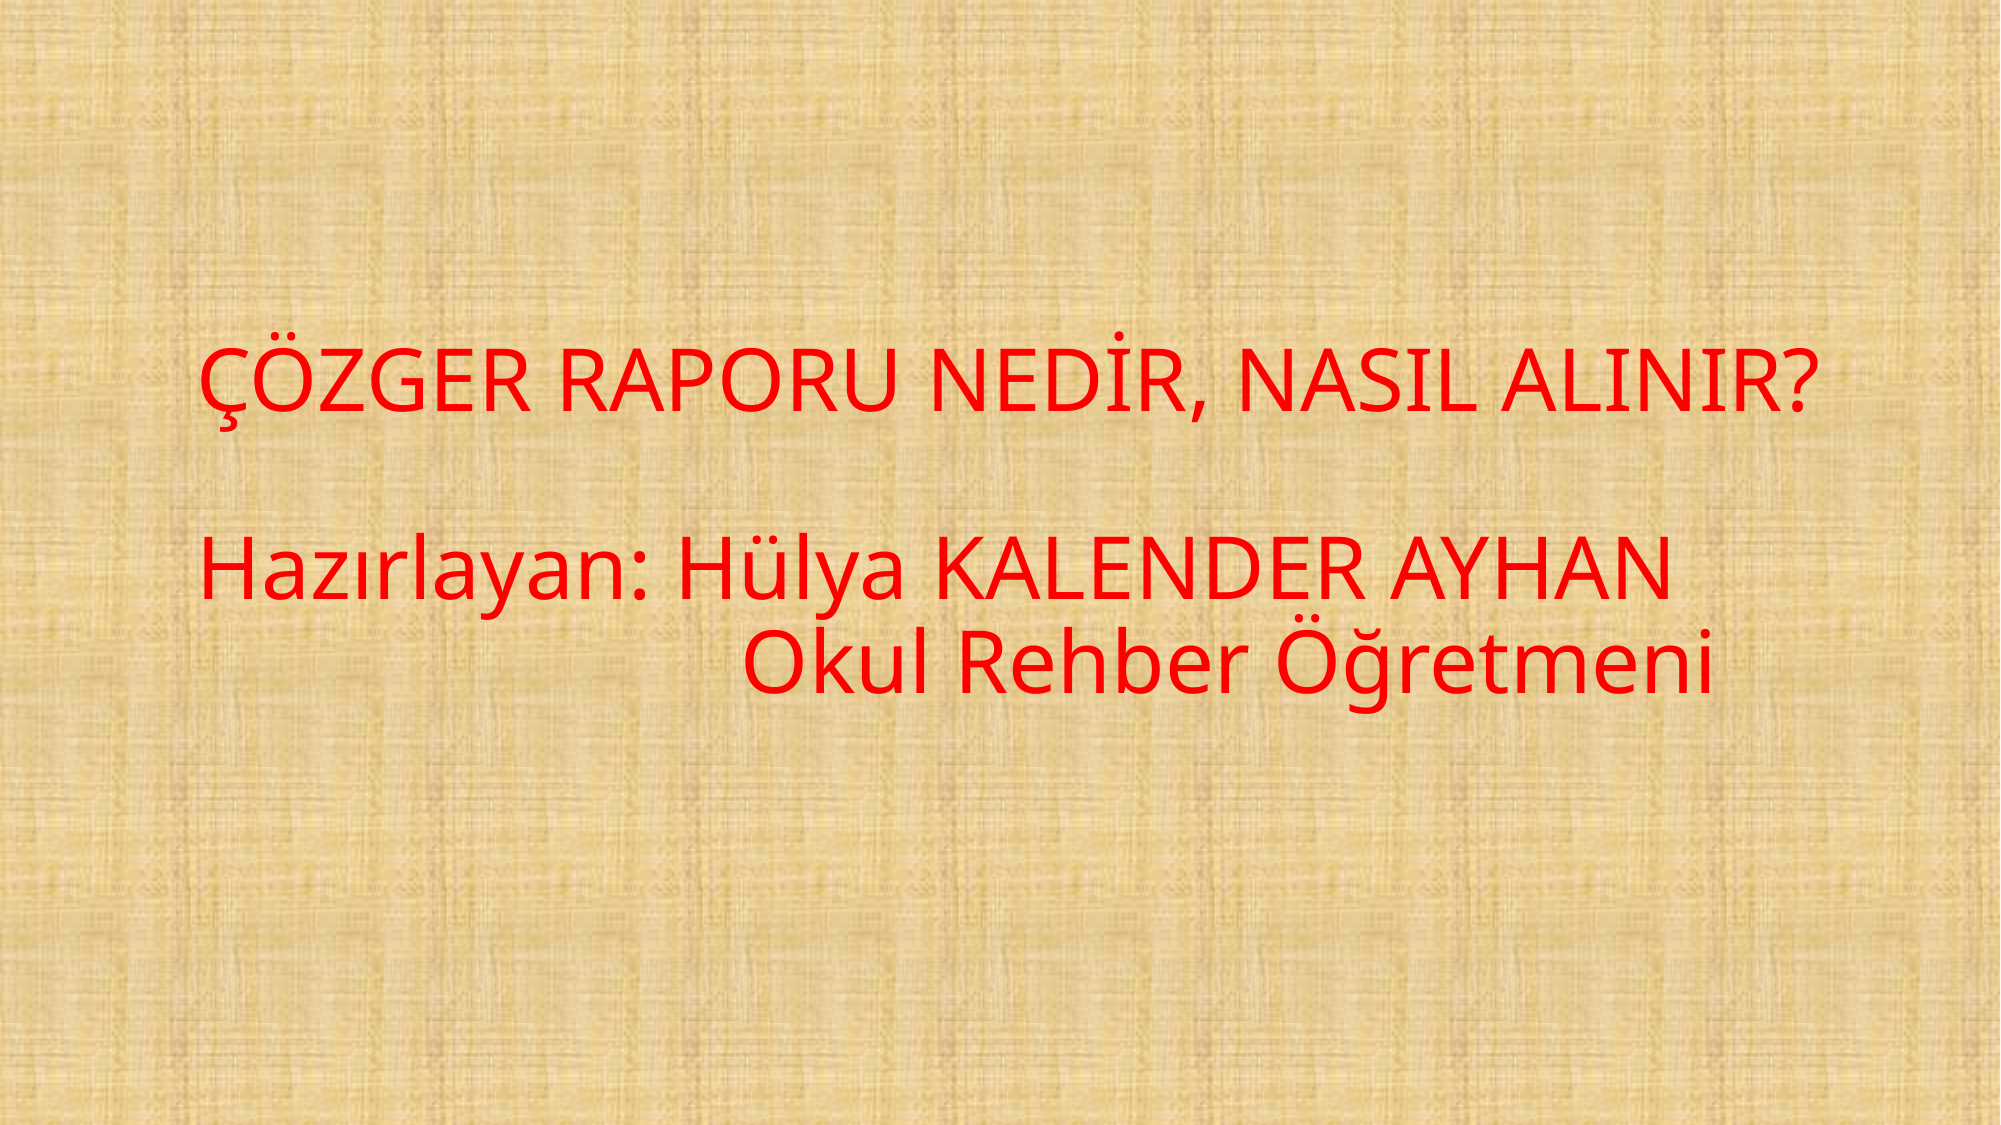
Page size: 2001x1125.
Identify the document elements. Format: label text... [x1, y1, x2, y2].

picture [0, 0, 2001, 1125]
title ÇÖZGER RAPORU NEDİR, NASIL ALINIR? Hazırlayan: Hülya KALENDER AYHAN Okul Rehber Öğretmeni [181, 325, 1907, 828]
